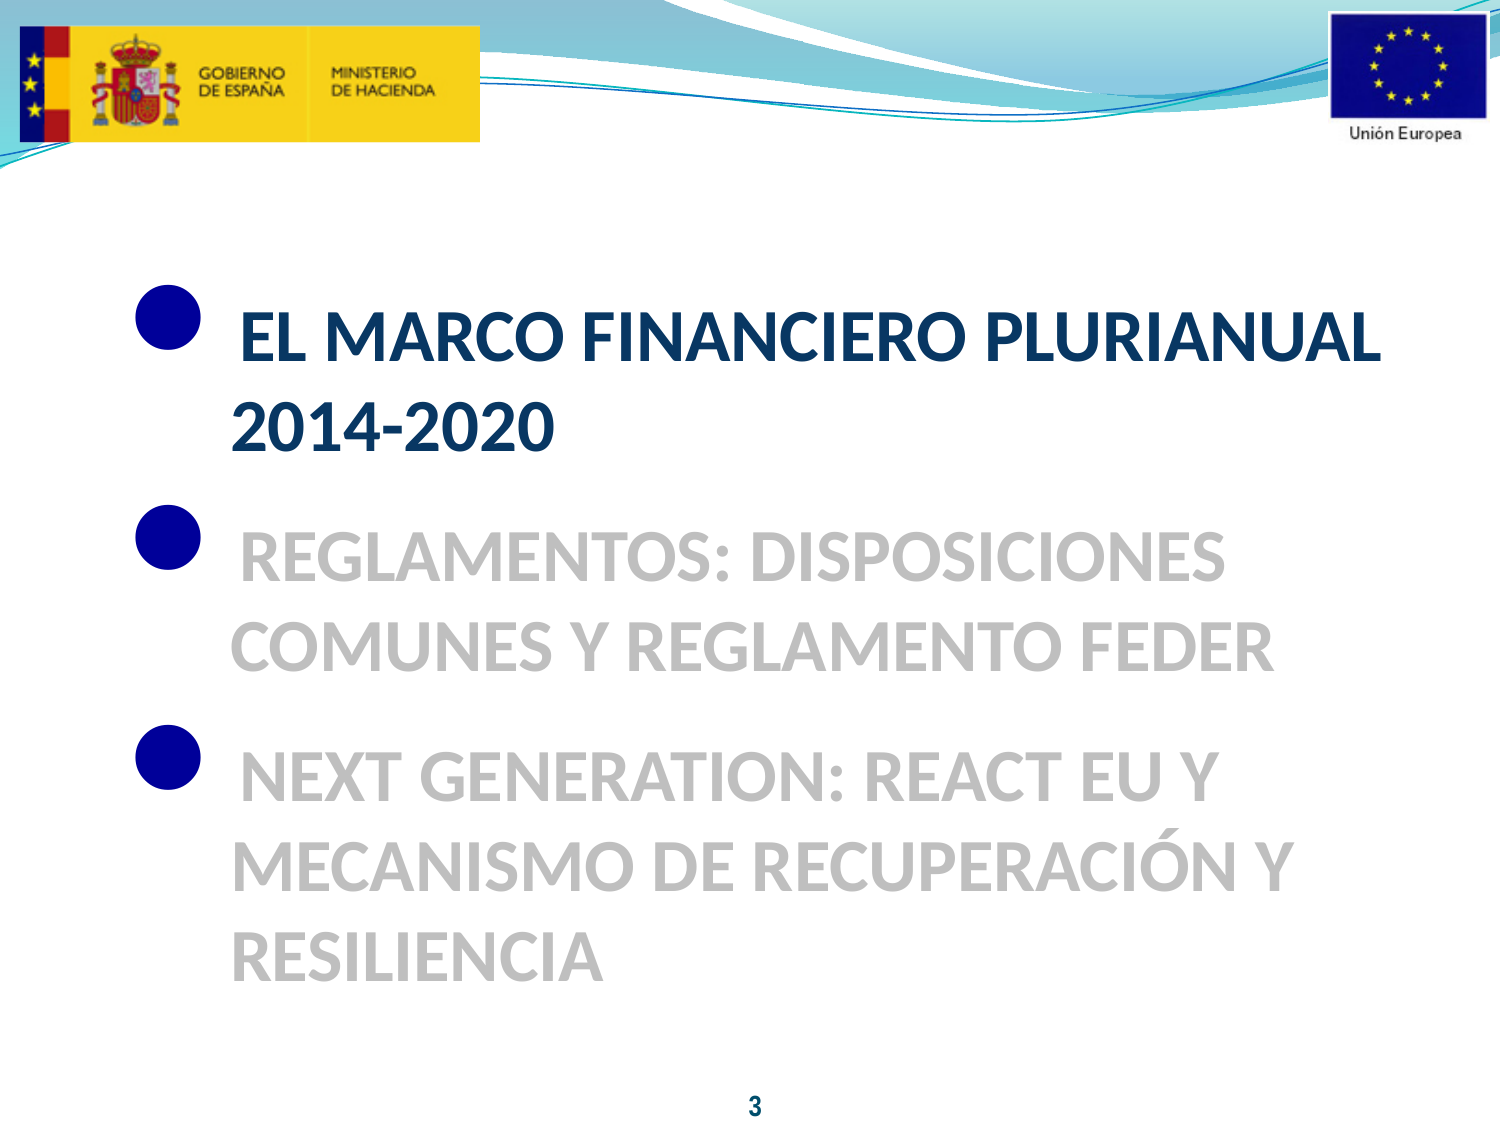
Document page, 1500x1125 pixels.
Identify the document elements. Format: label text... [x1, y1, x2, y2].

list EL MARCO FINANCIERO PLURIANUAL 2014-2020 REGLAMENTOS: DISPOSICIONES COMUNES Y REGLAMENTO FEDER NEXT GENERATION: REACT EU Y MECANISMO DE RECUPERACIÓN Y RESILIENCIA [112, 278, 1436, 480]
picture [19, 23, 480, 150]
slide_number 3 [690, 1075, 762, 1123]
picture [1328, 11, 1490, 145]
